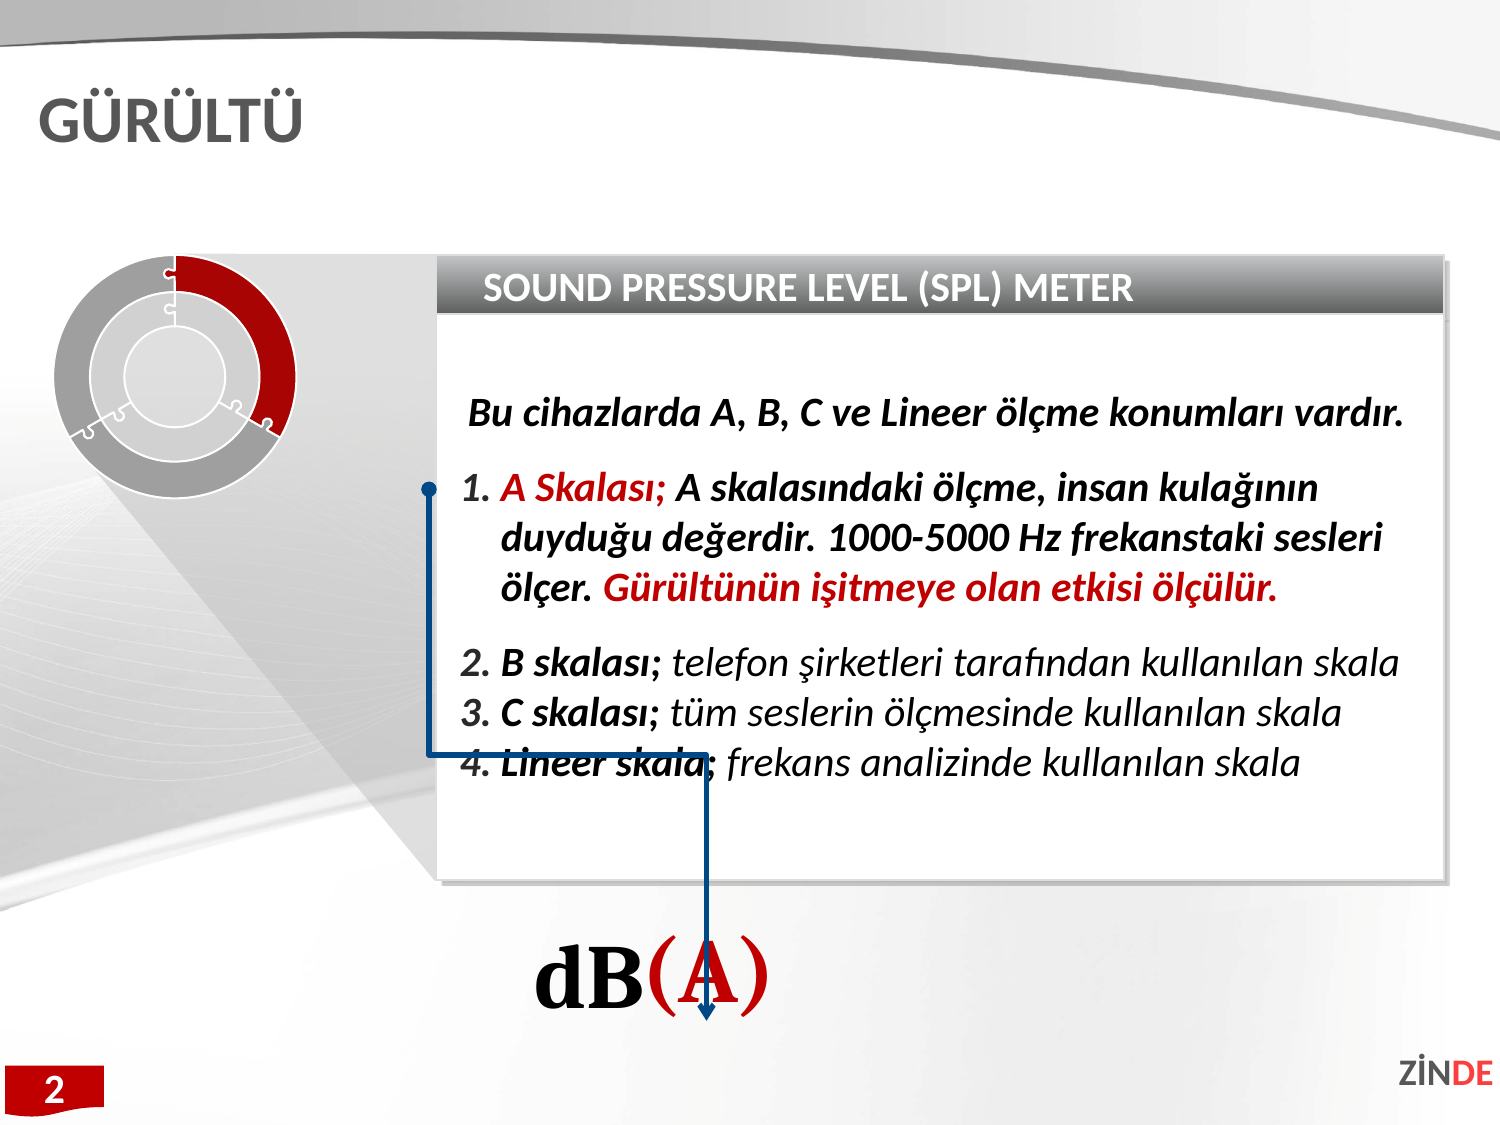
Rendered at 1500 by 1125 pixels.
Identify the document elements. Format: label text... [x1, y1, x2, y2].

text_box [52, 254, 297, 499]
text_box Bu cihazlarda A, B, C ve Lineer ölçme konumları vardır. A Skalası; A skalasındaki ölçme, insan kulağının duyduğu değerdir. 1000-5000 Hz frekanstaki sesleri ölçer. Gürültünün işitmeye olan etkisi ölçülür. B skalası; telefon şirketleri tarafından kullanılan skala C skalası; tüm seslerin ölçmesinde kullanılan skala Lineer skala; frekans analizinde kullanılan skala [435, 314, 1444, 881]
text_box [301, 616, 834, 895]
text_box SOUND PRESSURE LEVEL (SPL) METER [435, 255, 1444, 314]
text_box [125, 253, 436, 714]
text_box 2 [3, 1063, 106, 1119]
text_box GÜRÜLTÜ [38, 67, 1485, 174]
text_box ZİNDE [1385, 1048, 1494, 1125]
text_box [357, 902, 814, 1052]
picture [0, 0, 1500, 1125]
